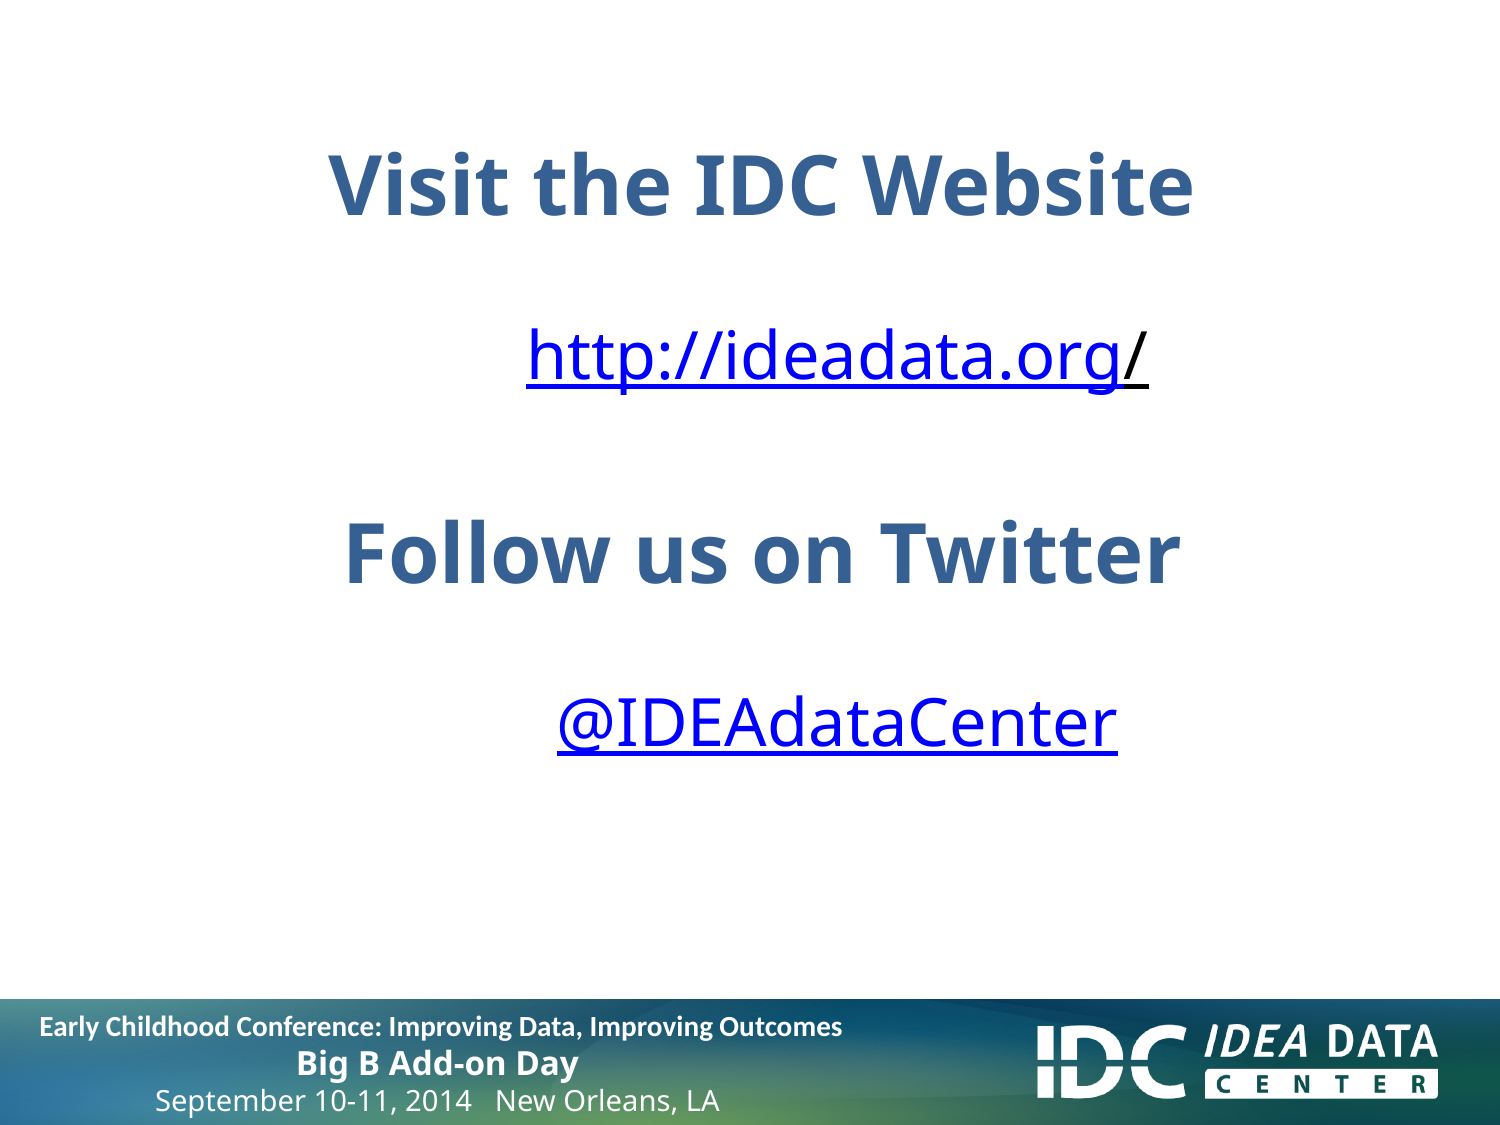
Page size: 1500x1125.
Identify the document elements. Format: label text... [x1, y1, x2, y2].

picture [849, 1002, 860, 1008]
picture [0, 999, 1500, 1125]
list Visit the IDC Website http://ideadata.org/ Follow us on Twitter @IDEAdataCenter [87, 125, 1438, 868]
